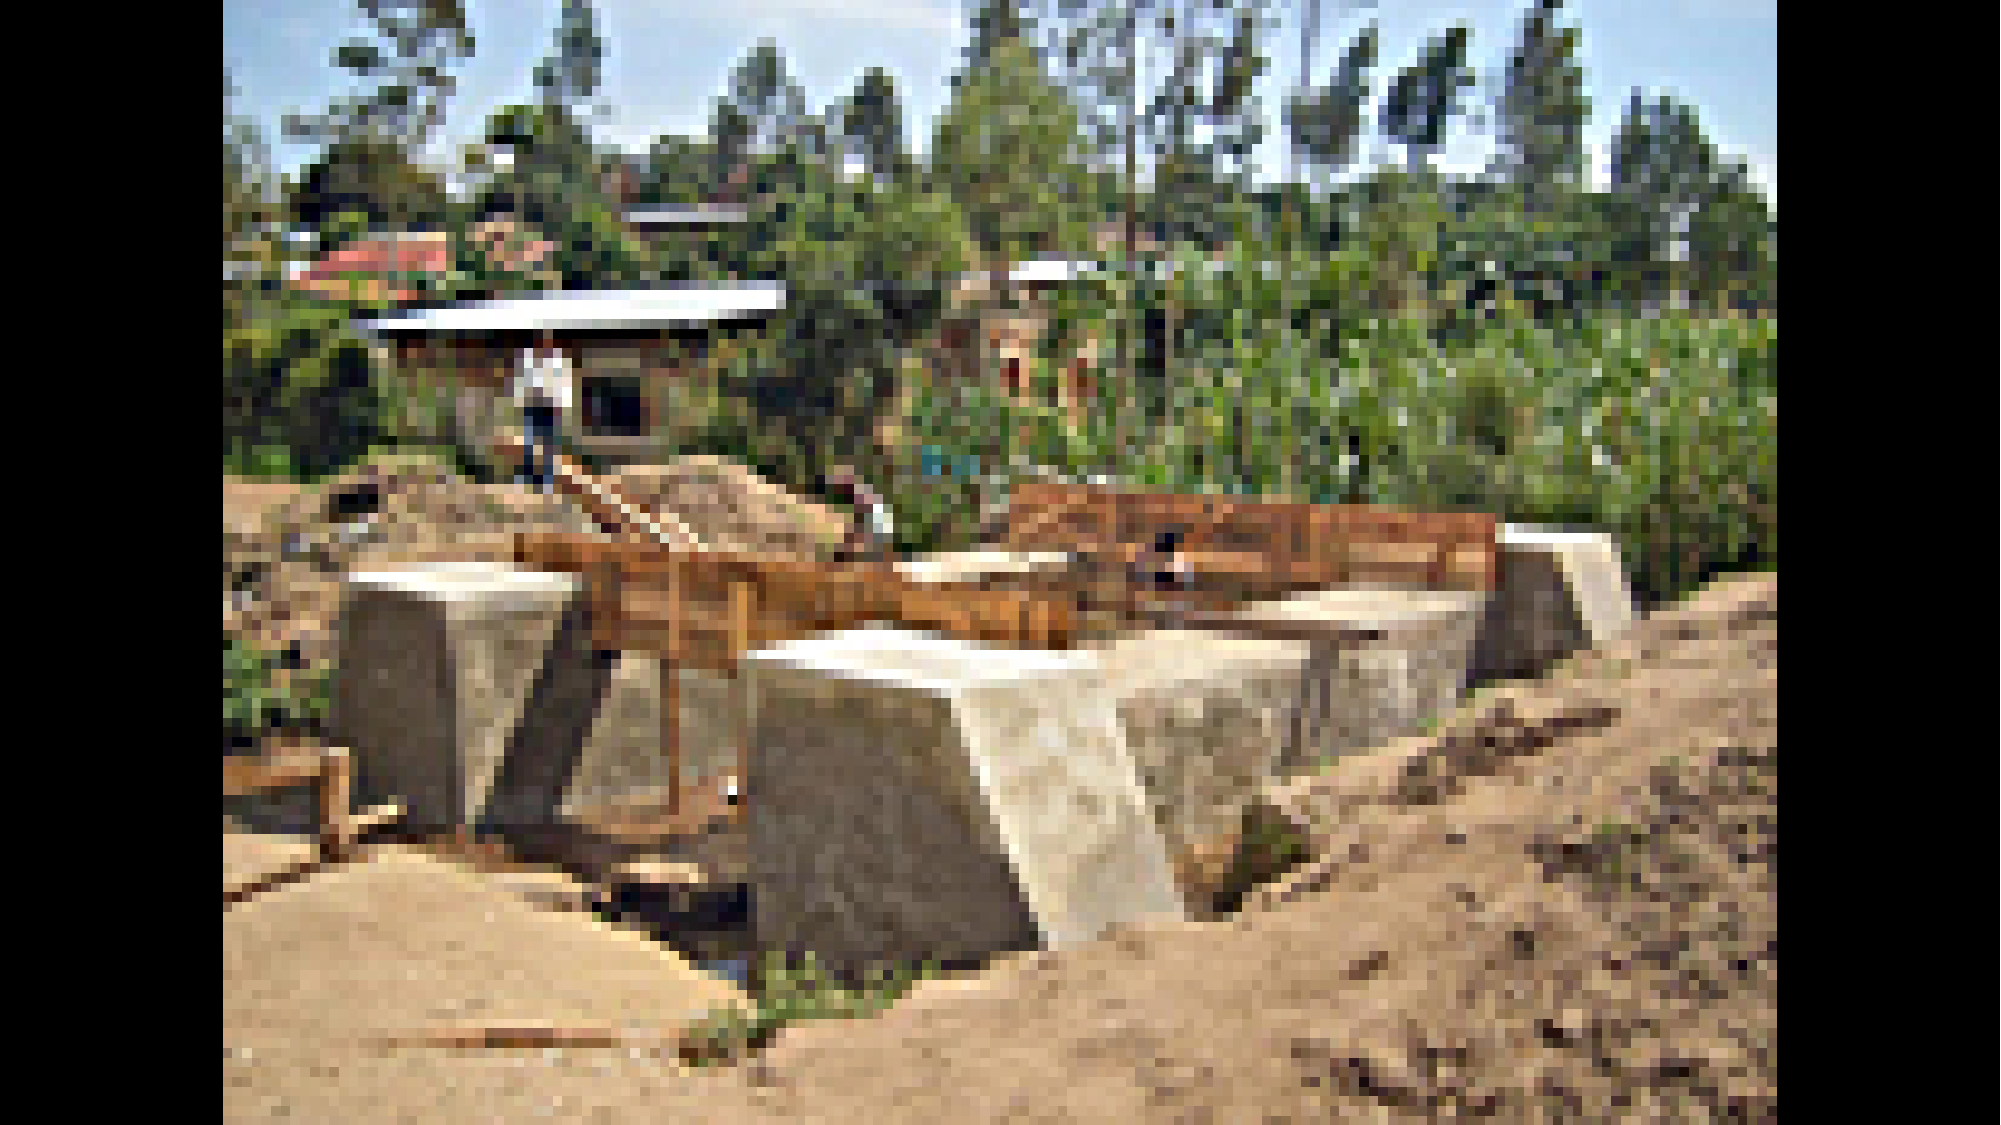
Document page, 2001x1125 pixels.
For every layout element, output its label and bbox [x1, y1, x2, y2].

list [223, 0, 1777, 1125]
